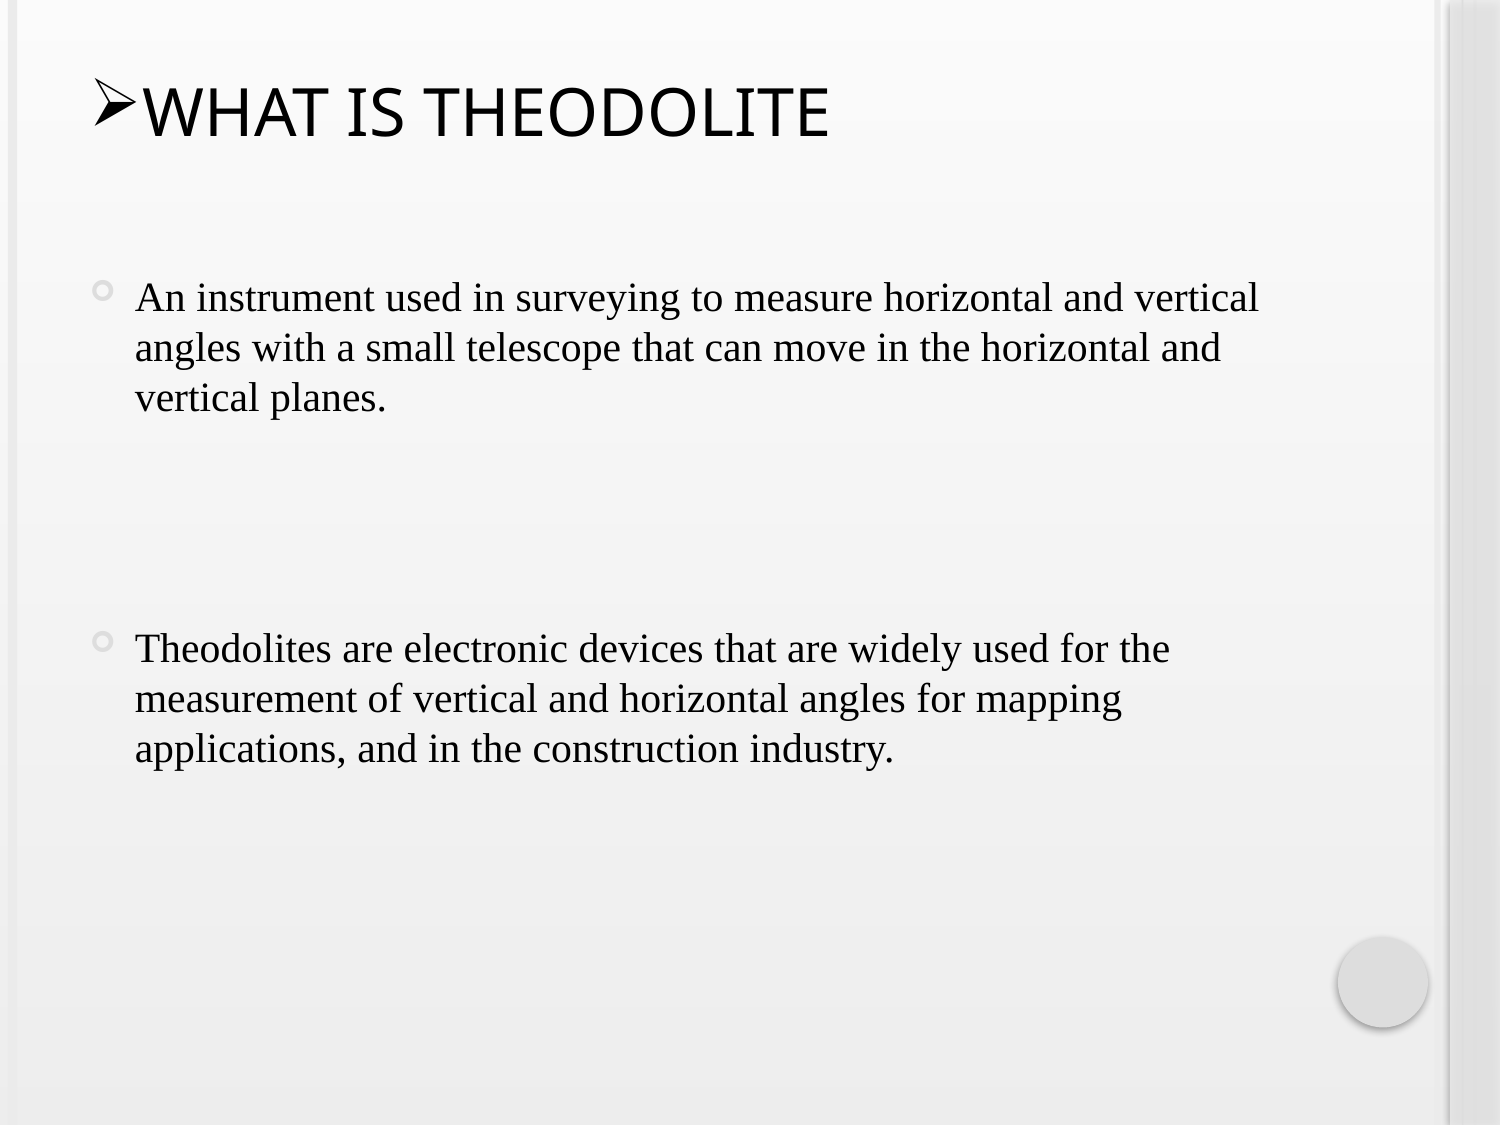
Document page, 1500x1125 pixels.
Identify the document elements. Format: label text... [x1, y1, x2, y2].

title WHAT IS THEODOLITE [75, 45, 1300, 233]
list An instrument used in surveying to measure horizontal and vertical angles with a small telescope that can move in the horizontal and vertical planes. Theodolites are electronic devices that are widely used for the measurement of vertical and horizontal angles for mapping applications, and in the construction industry. [75, 262, 1300, 1062]
